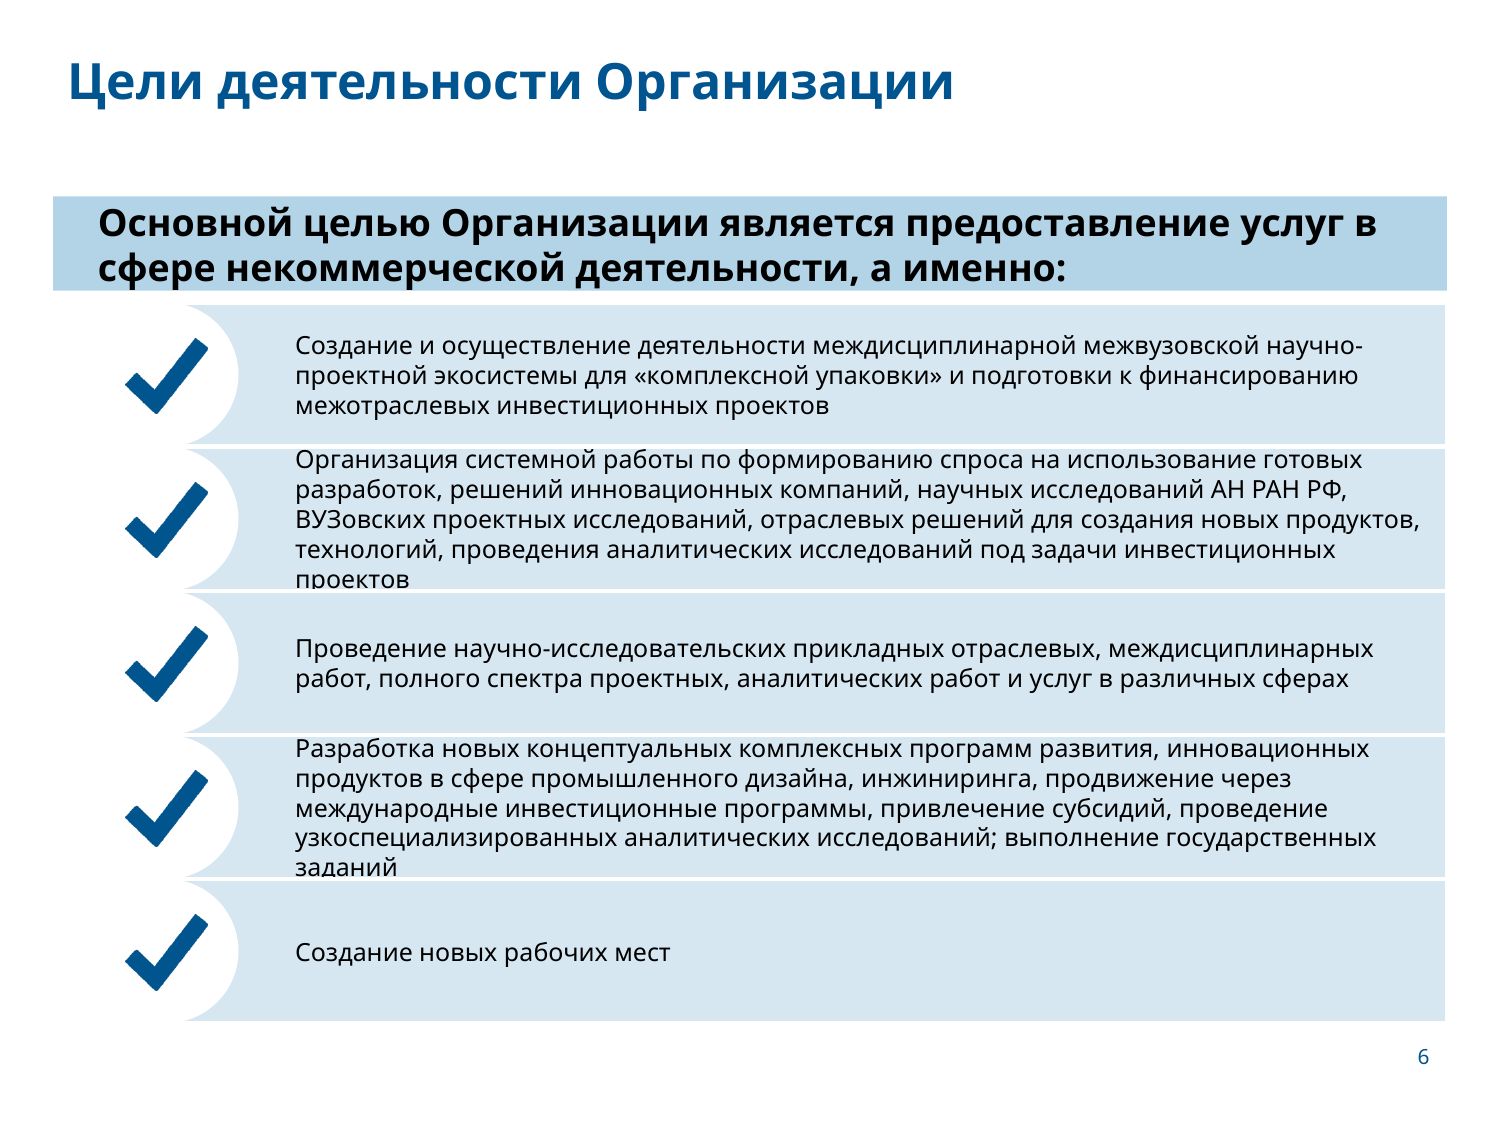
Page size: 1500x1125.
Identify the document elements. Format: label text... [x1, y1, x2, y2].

text_box Организация системной работы по формированию спроса на использование готовых разработок, решений инновационных компаний, научных исследований АН РАН РФ, ВУЗовских проектных исследований, отраслевых решений для создания новых продуктов, технологий, проведения аналитических исследований под задачи инвестиционных проектов [244, 445, 1449, 589]
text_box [94, 446, 239, 590]
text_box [94, 734, 239, 878]
text_box Разработка новых концептуальных комплексных программ развития, инновационных продуктов в сфере промышленного дизайна, инжиниринга, продвижение через международные инвестиционные программы, привлечение субсидий, проведение узкоспециализированных аналитических исследований; выполнение государственных заданий [244, 733, 1449, 878]
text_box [94, 590, 239, 734]
text_box Создание новых рабочих мест [244, 877, 1449, 1025]
title Цели деятельности Организации [53, 42, 1447, 161]
text_box Основной целью Организации является предоставление услуг в сфере некоммерческой деятельности, а именно: [51, 194, 1449, 293]
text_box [94, 302, 239, 446]
text_box Создание и осуществление деятельности междисциплинарной межвузовской научно-проектной экосистемы для «комплексной упаковки» и подготовки к финансированию межотраслевых инвестиционных проектов [240, 301, 1449, 445]
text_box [94, 878, 239, 1024]
slide_number 6 [1269, 1025, 1445, 1079]
text_box Проведение научно-исследовательских прикладных отраслевых, междисциплинарных работ, полного спектра проектных, аналитических работ и услуг в различных сферах [244, 589, 1449, 733]
